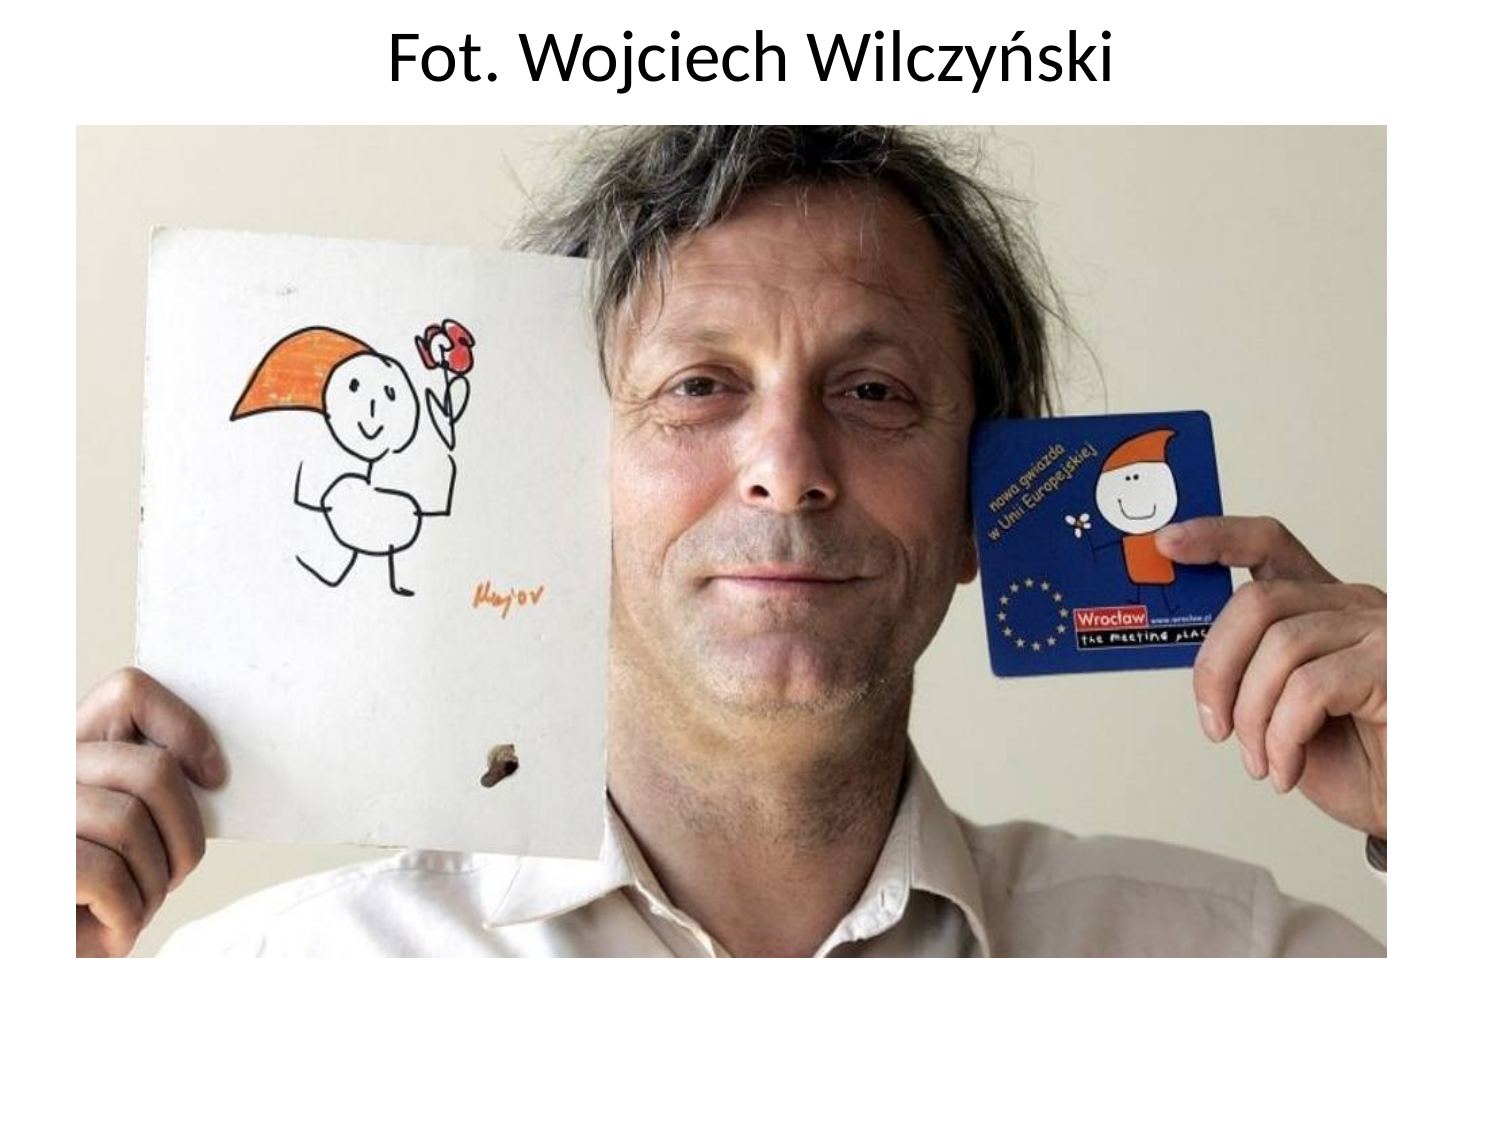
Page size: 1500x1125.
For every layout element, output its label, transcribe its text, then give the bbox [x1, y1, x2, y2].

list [76, 125, 1387, 958]
title Fot. Wojciech Wilczyński [76, 0, 1427, 104]
